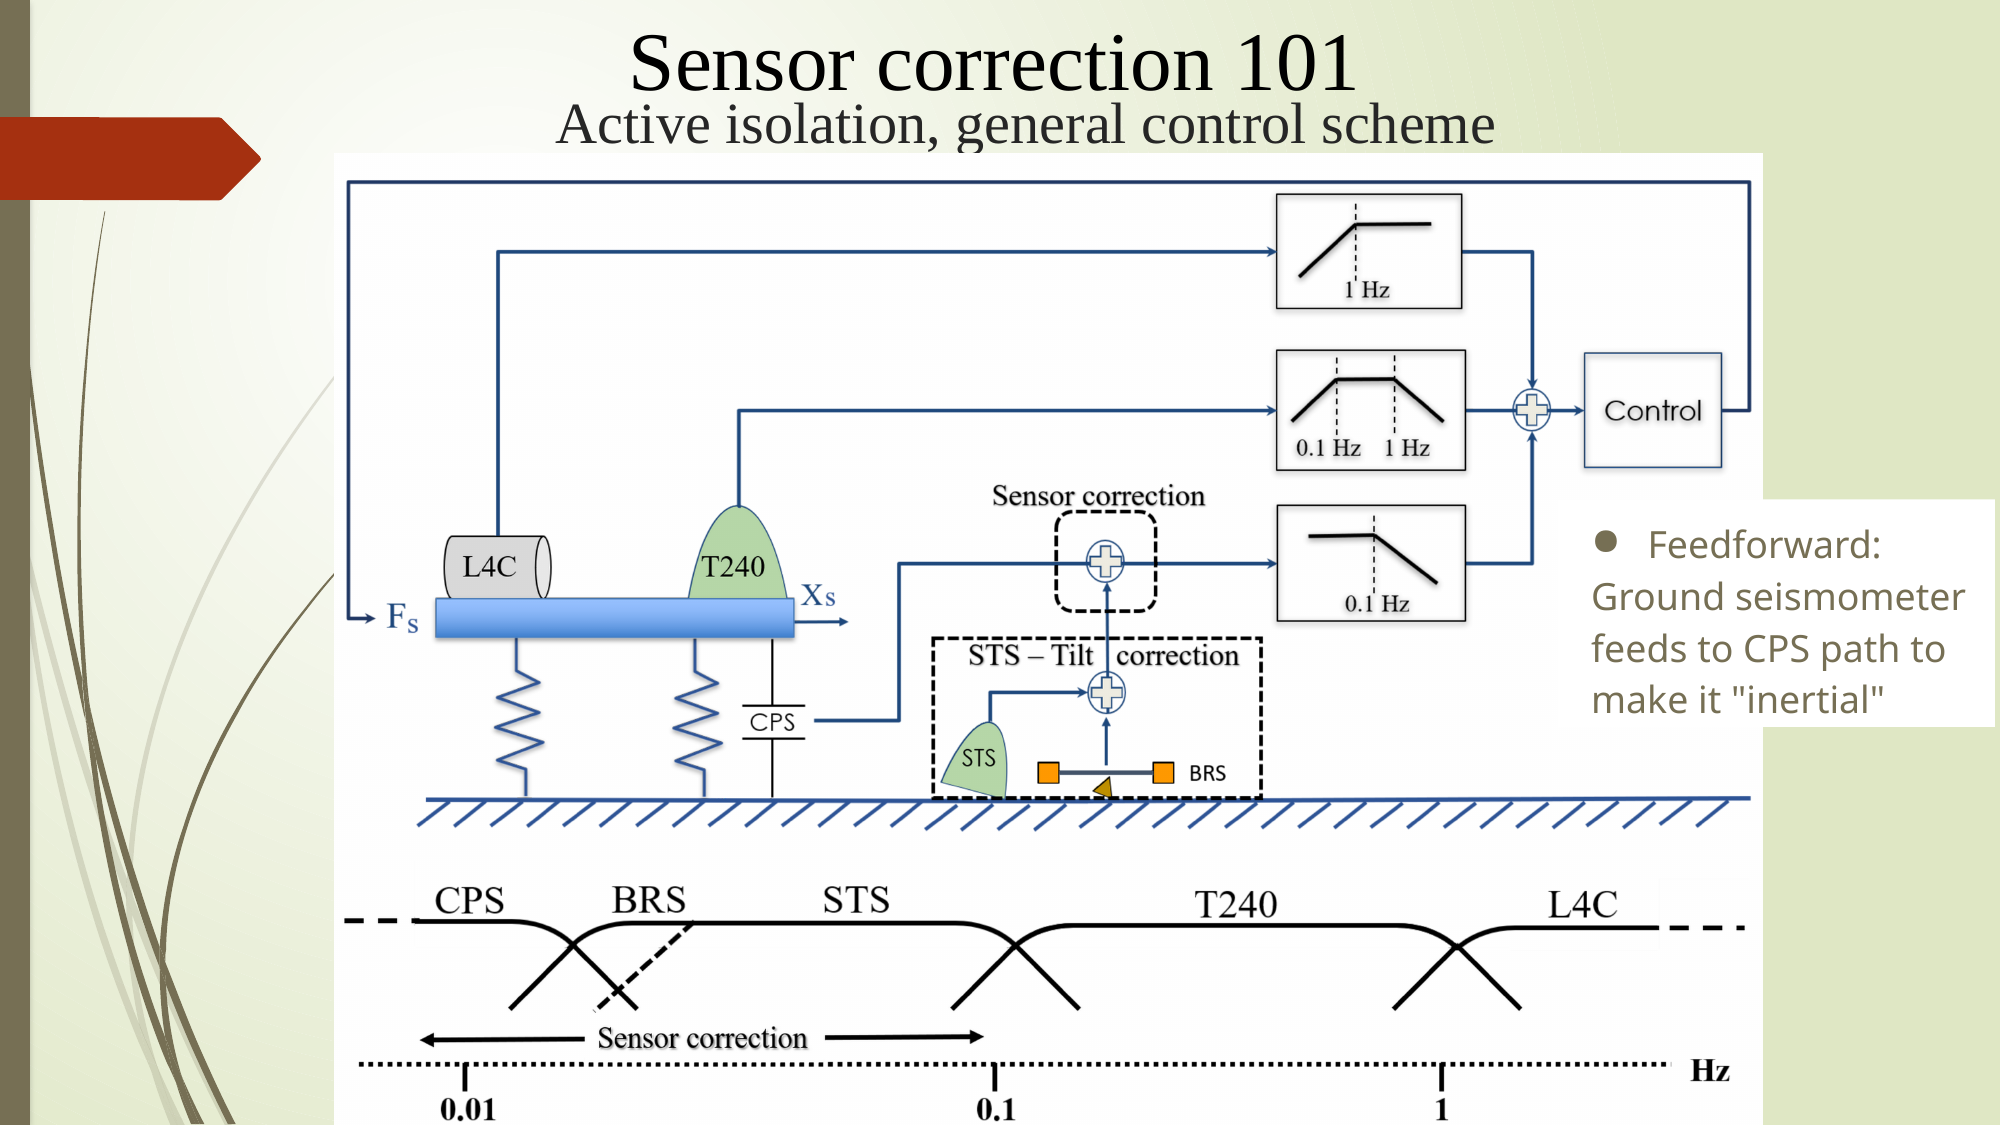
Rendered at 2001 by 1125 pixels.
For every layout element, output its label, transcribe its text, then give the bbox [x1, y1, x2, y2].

picture [333, 153, 1764, 1125]
title Active isolation, general control scheme [540, 70, 2000, 165]
text_box Feedforward: Ground seismometer feeds to CPS path to make it "inertial" [1765, 499, 1995, 727]
text_box Sensor correction 101 [613, 0, 1563, 70]
